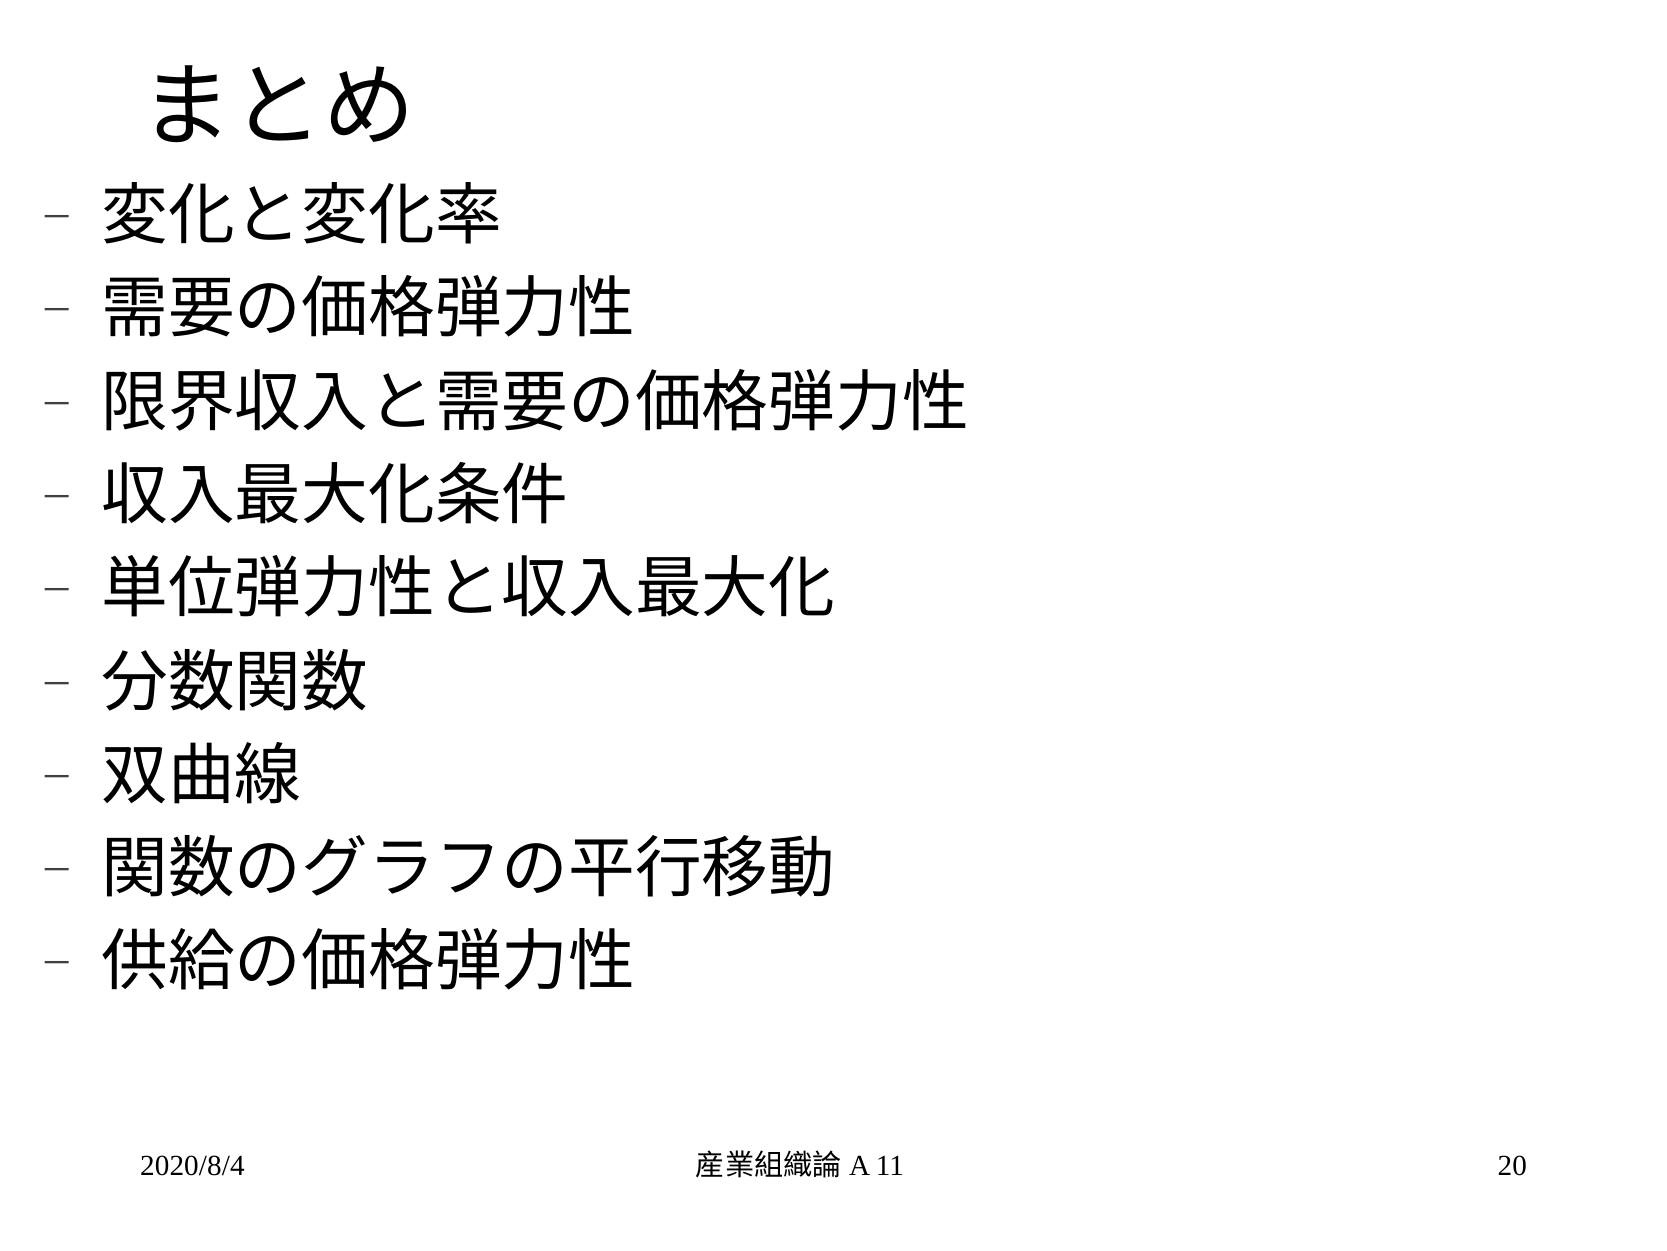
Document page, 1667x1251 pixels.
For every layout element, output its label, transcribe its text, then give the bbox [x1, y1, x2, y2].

list 変化と変化率 需要の価格弾力性 限界収入と需要の価格弾力性 収入最大化条件 単位弾力性と収入最大化 分数関数 双曲線 関数のグラフの平行移動 供給の価格弾力性 [30, 164, 1625, 1122]
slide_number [124, 1138, 372, 1223]
slide_number 20 [1194, 1138, 1543, 1223]
footer 産業組織論A 11 [372, 1138, 1194, 1223]
title まとめ [125, 0, 1378, 164]
